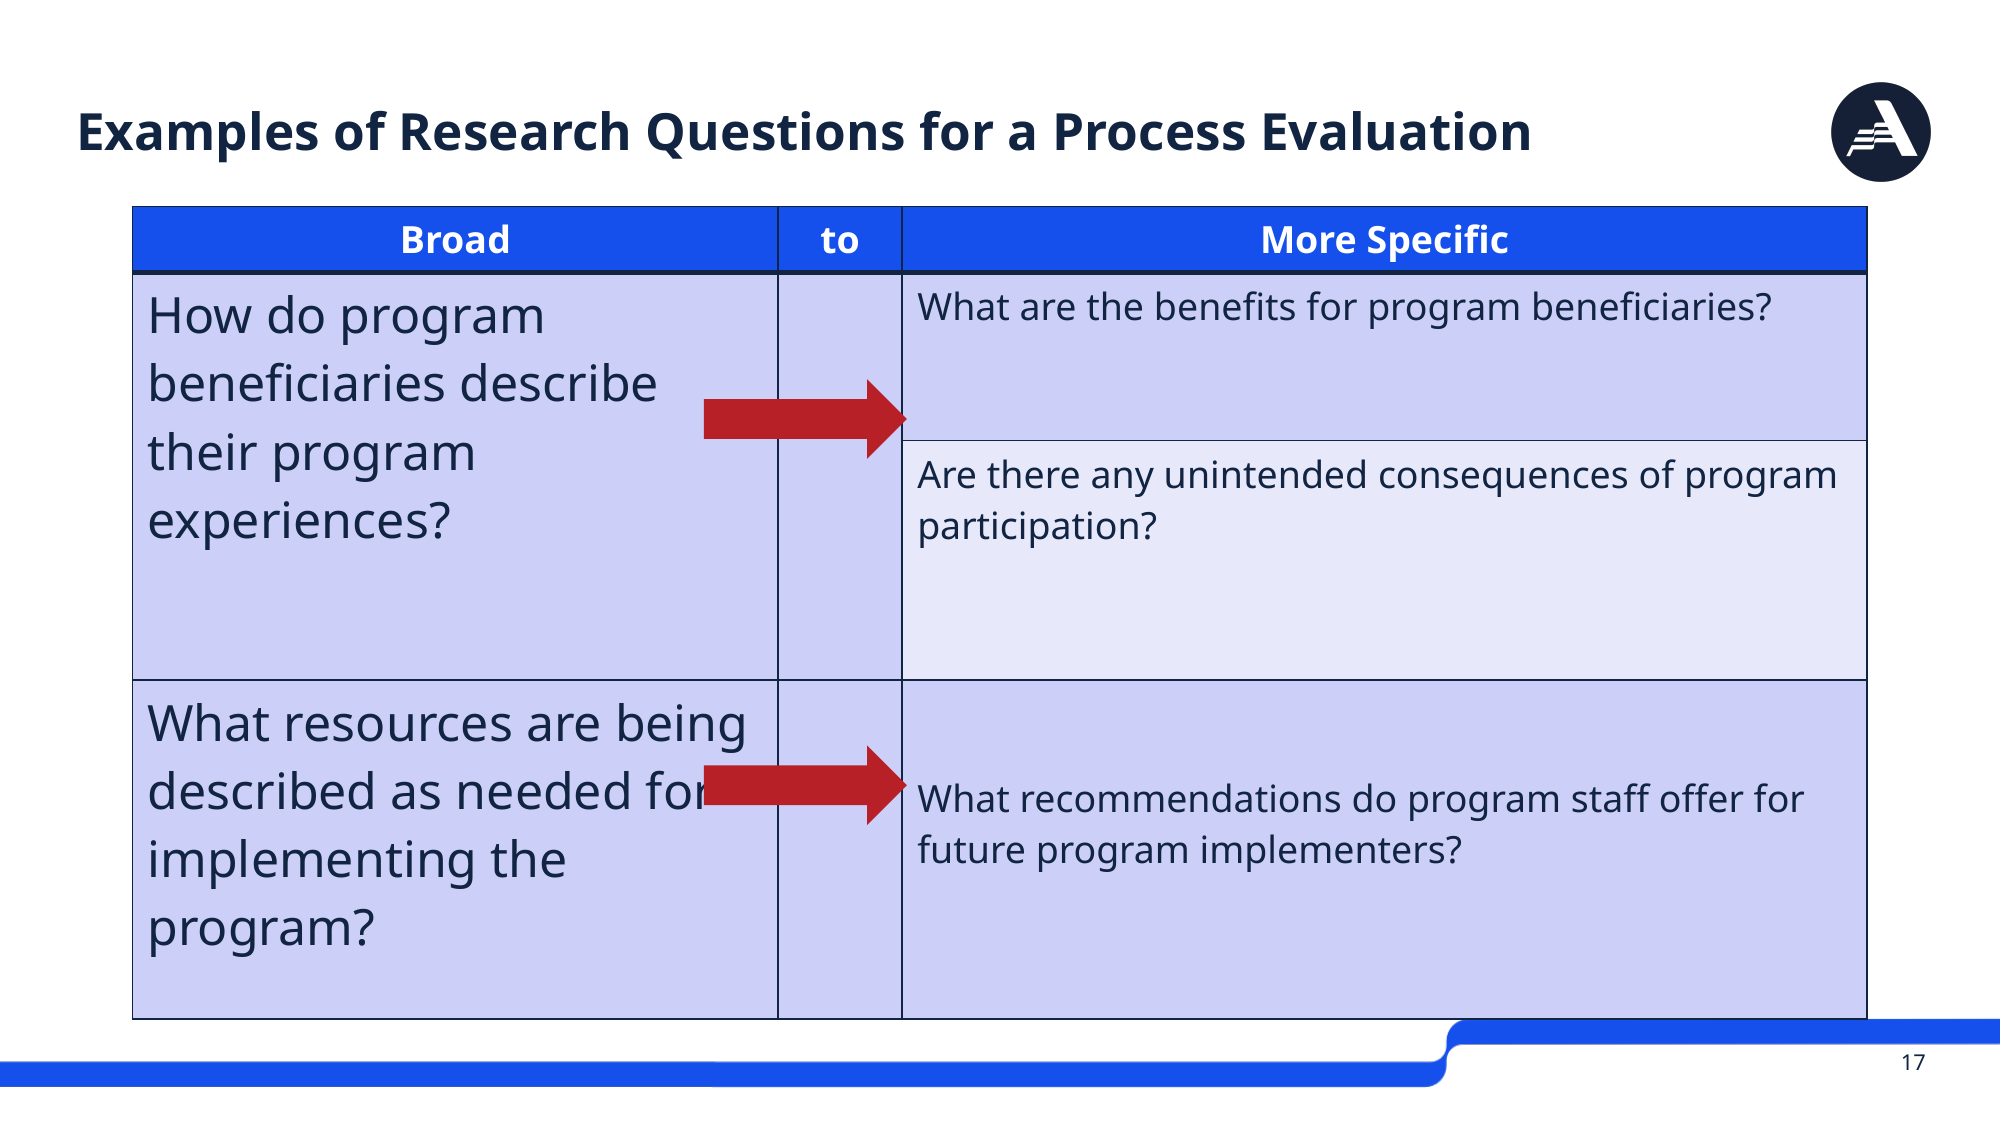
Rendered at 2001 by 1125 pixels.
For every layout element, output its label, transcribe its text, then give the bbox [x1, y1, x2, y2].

table_cell What recommendations do program staff offer for future program implementers? [903, 681, 1866, 1018]
table_cell [779, 427, 901, 679]
slide_number 17 [1889, 1052, 1938, 1075]
picture [1831, 82, 1931, 182]
table_cell What resources are being described as needed for implementing the program? [133, 681, 777, 1018]
table_cell [779, 681, 901, 777]
table_cell [779, 275, 901, 411]
table_header More Specific [903, 207, 1866, 270]
table_cell Are there any unintended consequences of program participation? [903, 441, 1866, 679]
text_box [703, 744, 908, 827]
title Examples of Research Questions for a Process Evaluation [76, 93, 1577, 162]
table_header Broad [133, 207, 777, 270]
table_cell How do program beneficiaries describe their program experiences? [133, 275, 777, 679]
table_cell What are the benefits for program beneficiaries? [903, 275, 1866, 440]
picture [0, 1018, 2000, 1088]
text_box [703, 378, 908, 461]
table_header to [779, 207, 901, 270]
table_cell [779, 793, 901, 1018]
